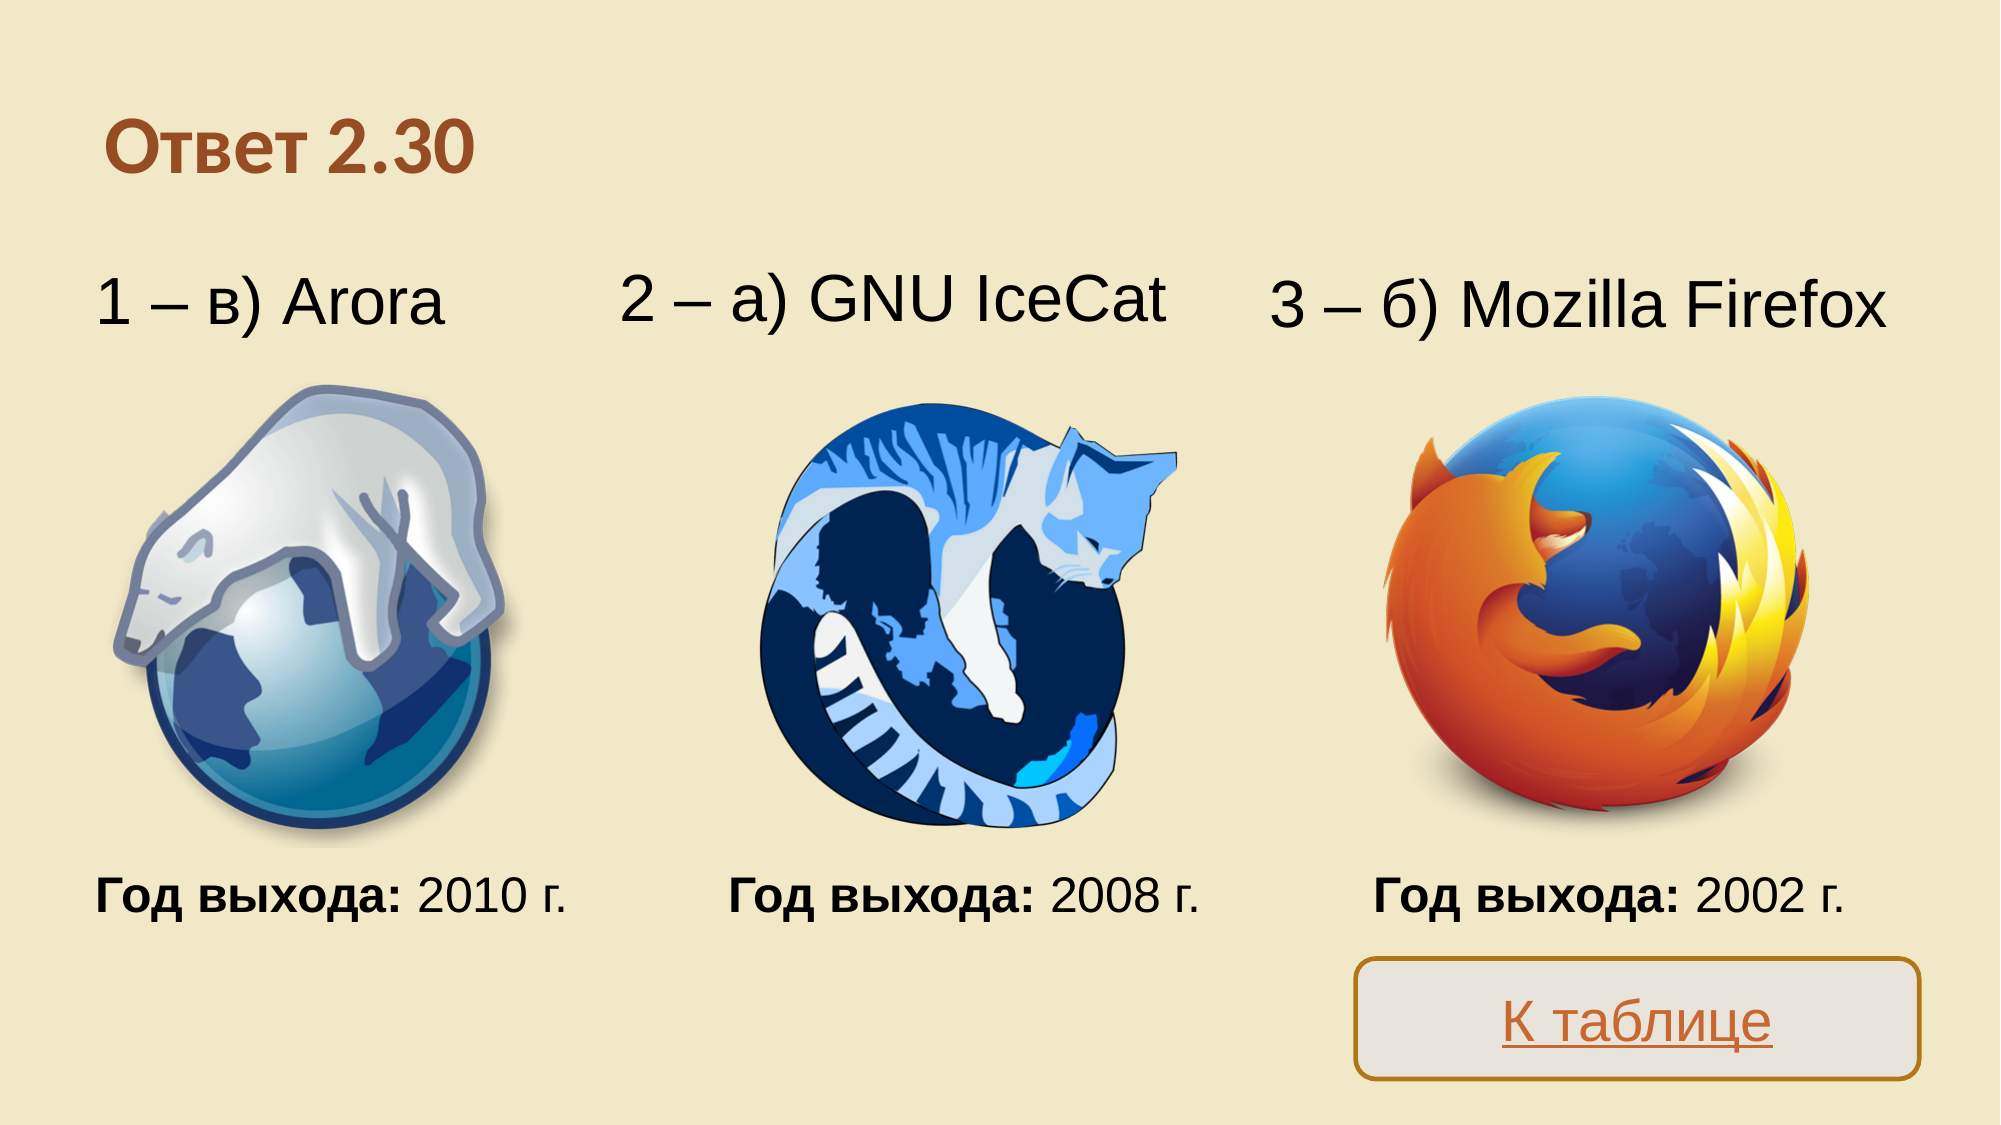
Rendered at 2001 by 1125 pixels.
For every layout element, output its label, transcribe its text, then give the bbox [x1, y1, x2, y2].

text_box 2 – а) GNU IceCat [604, 247, 1276, 342]
text_box 1 – в) Arora [80, 250, 1254, 346]
text_box Год выхода: 2008 г. [713, 854, 1217, 975]
text_box Год выхода: 2010 г. [80, 854, 605, 975]
picture [1216, 383, 1972, 837]
text_box Ответ 2.30 [89, 83, 495, 200]
text_box Год выхода: 2002 г. [1358, 854, 1916, 956]
picture [80, 382, 545, 848]
text_box 3 – б) Mozilla Firefox [1254, 252, 2000, 348]
picture [713, 382, 1183, 853]
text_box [1355, 958, 1920, 1080]
